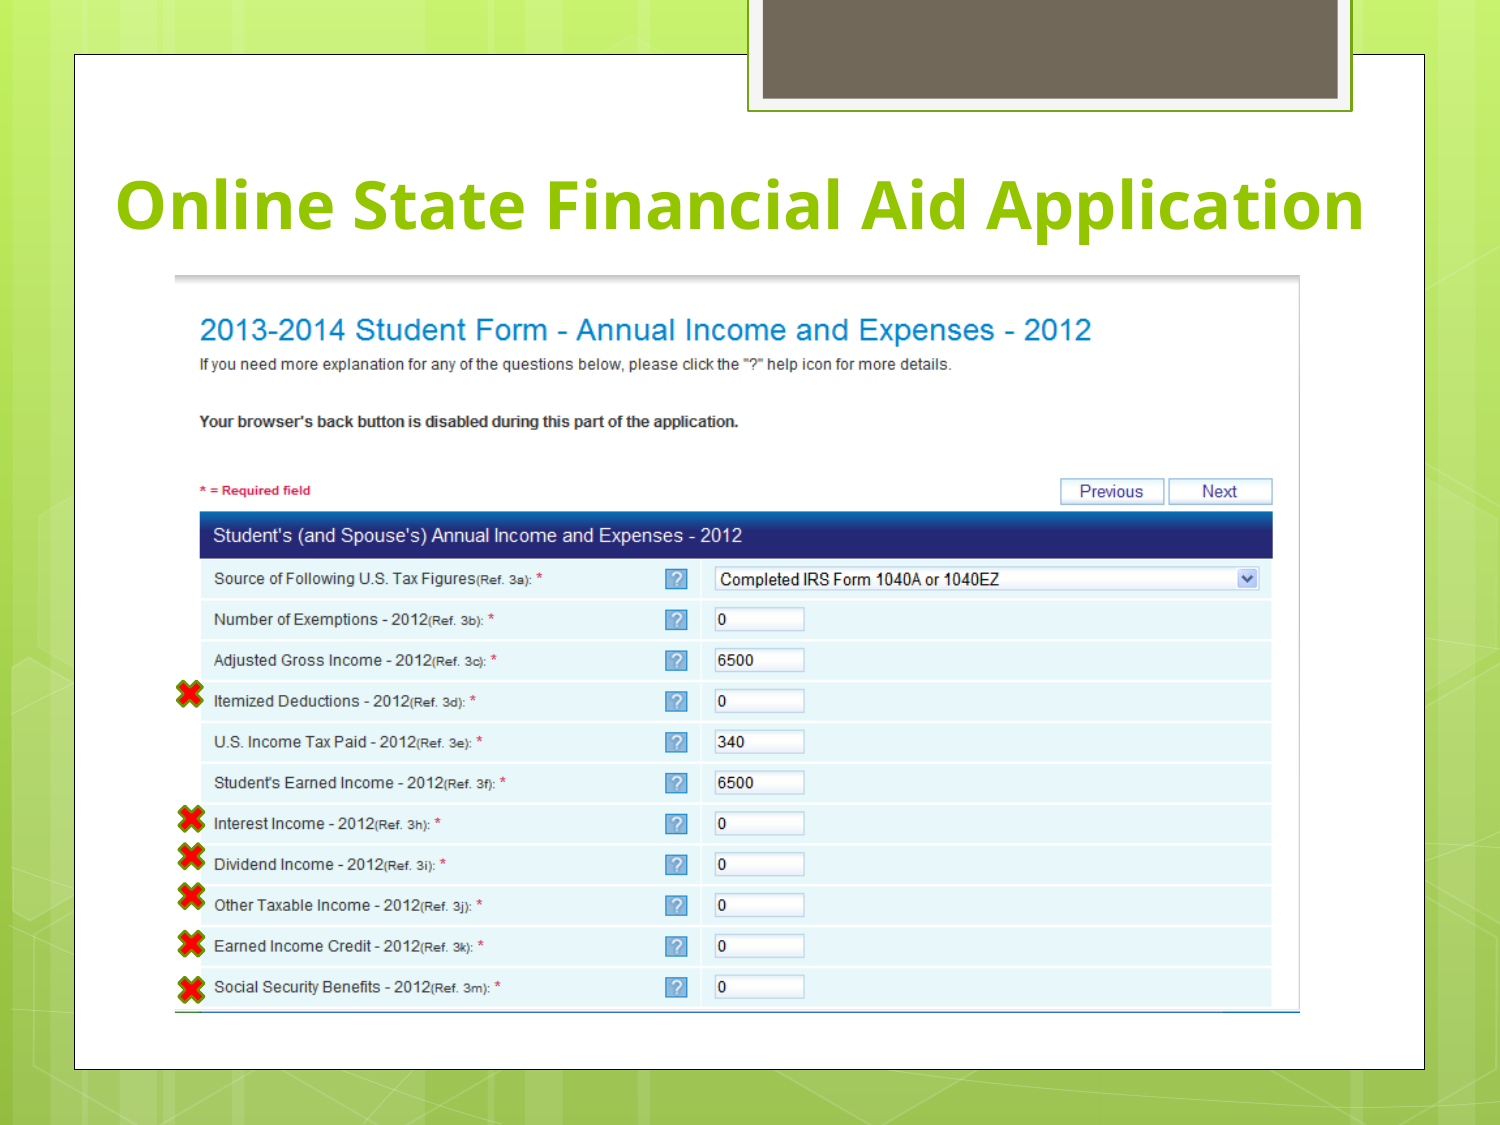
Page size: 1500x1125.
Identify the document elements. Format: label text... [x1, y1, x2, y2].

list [174, 274, 1301, 1013]
title Online State Financial Aid Application [99, 99, 1438, 250]
